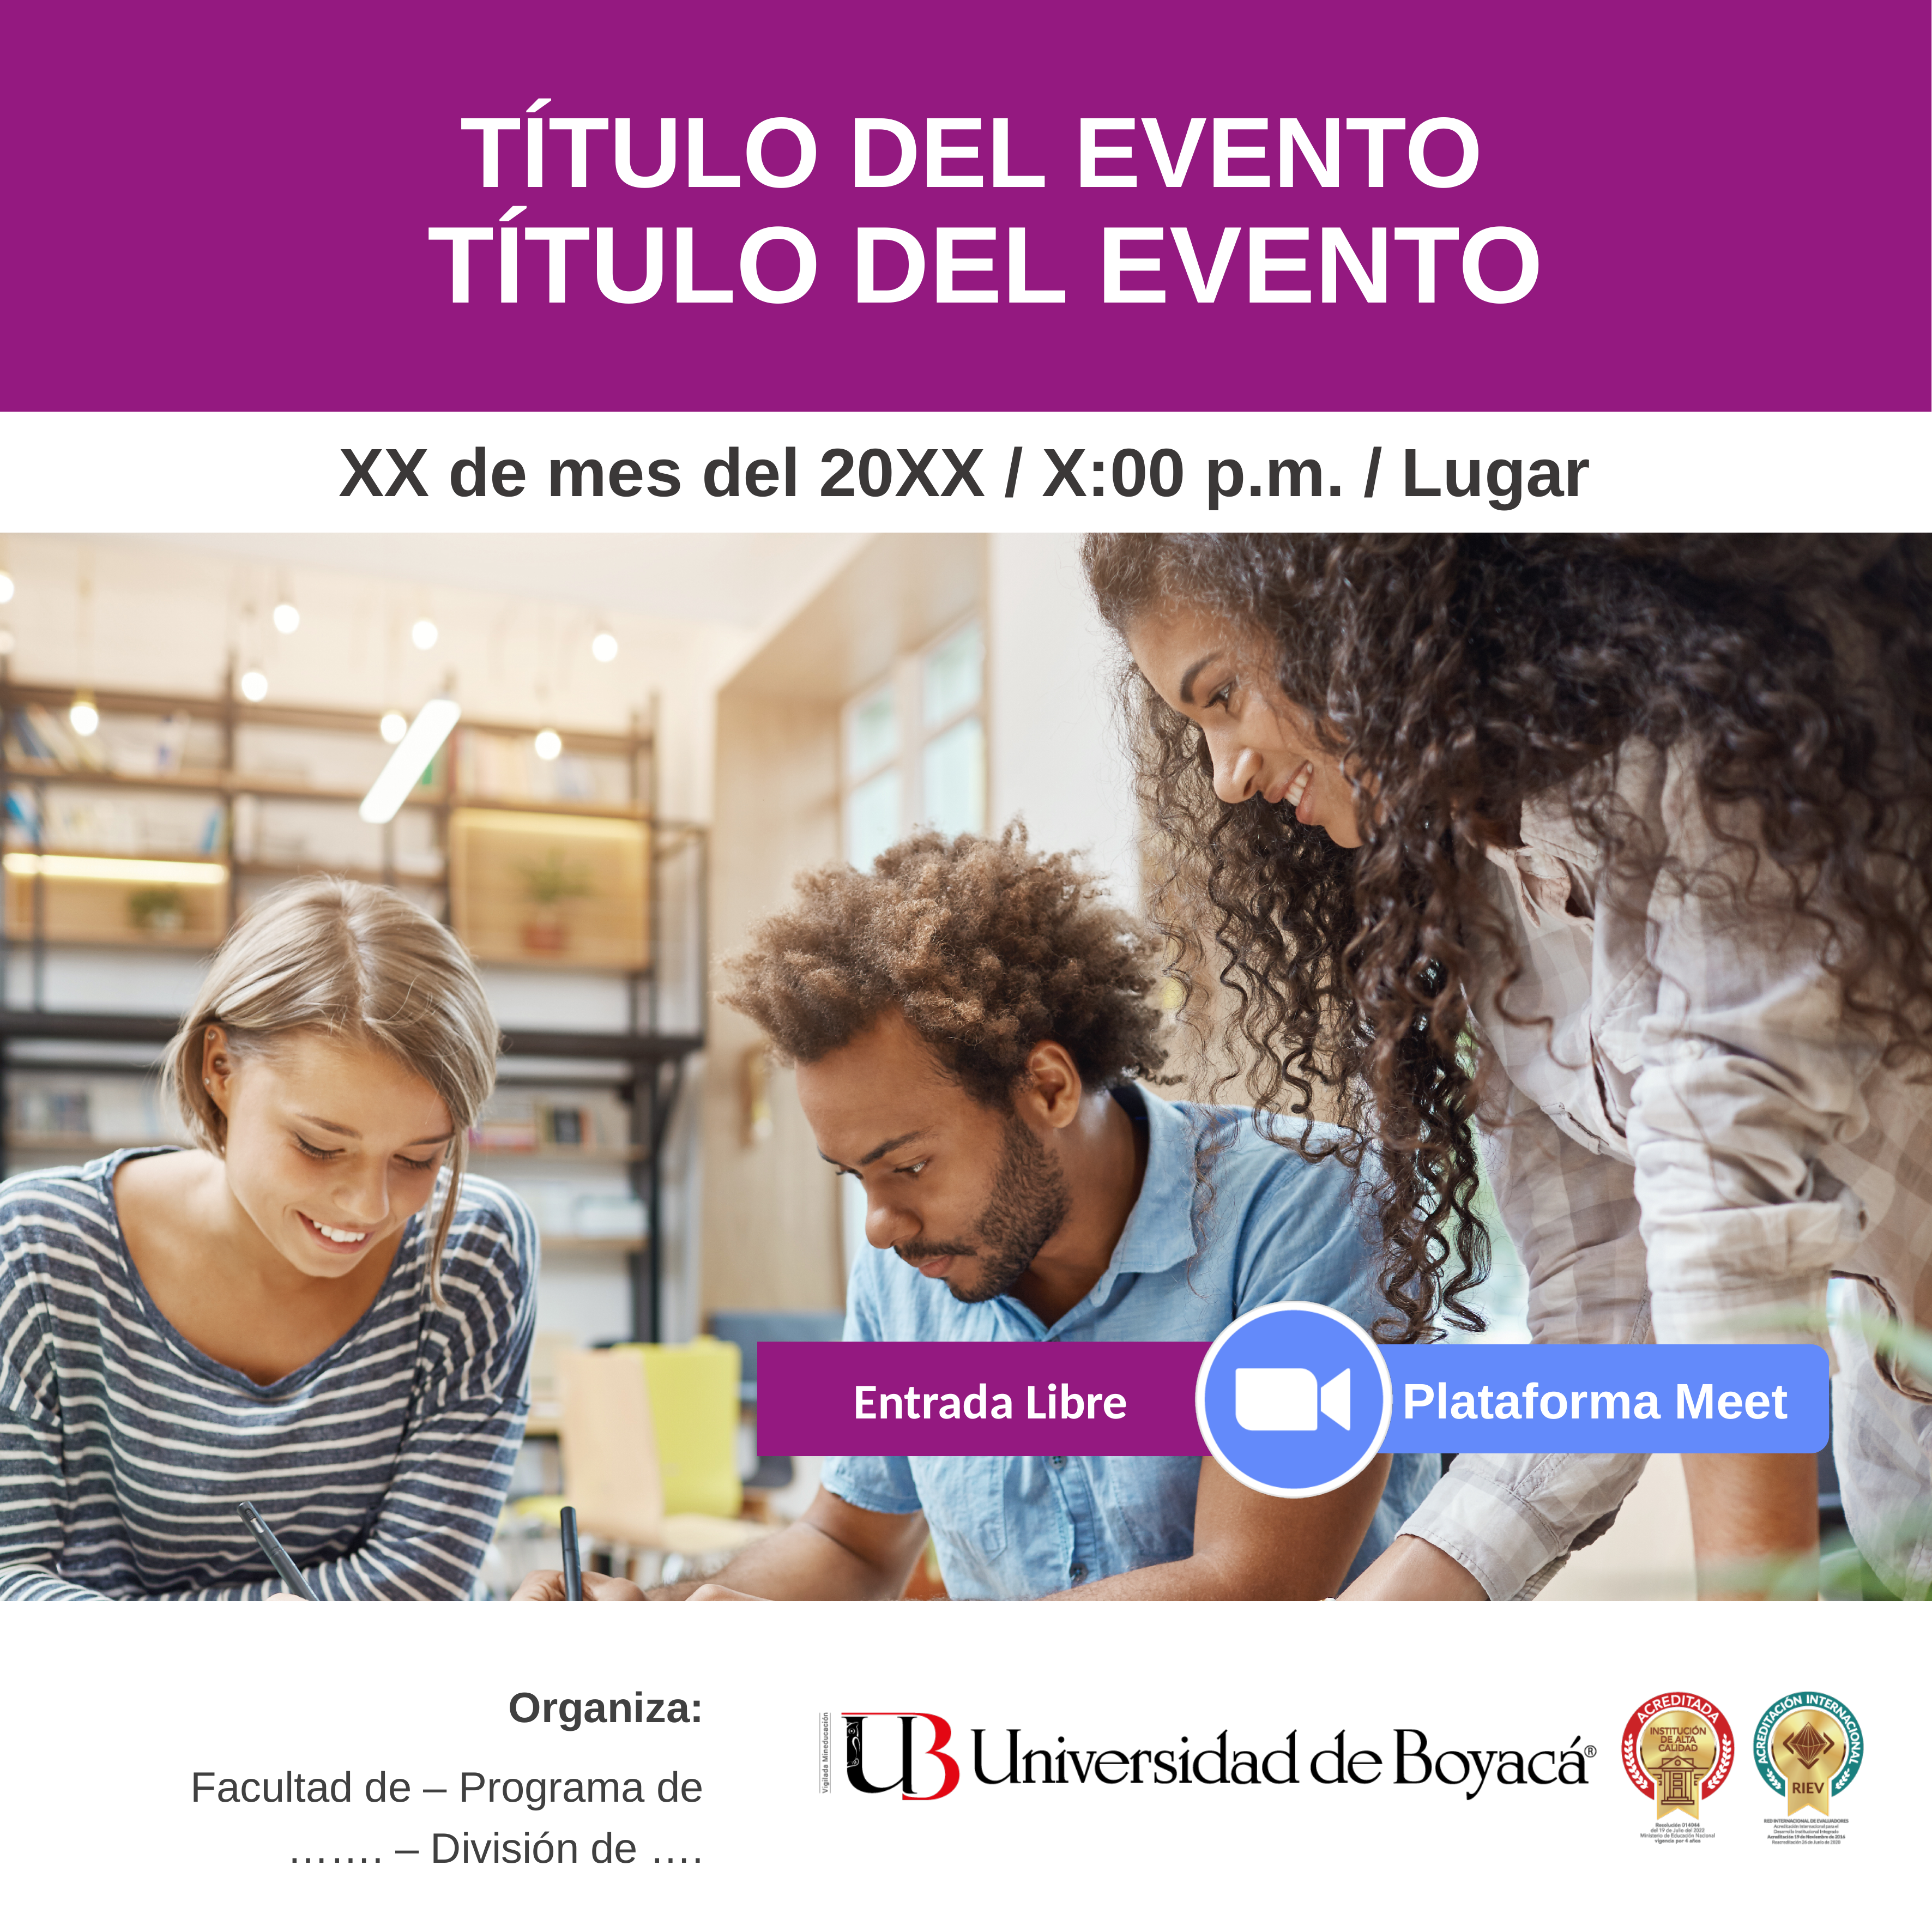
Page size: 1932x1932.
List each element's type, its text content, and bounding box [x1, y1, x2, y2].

picture [0, 533, 1932, 1601]
text_box TÍTULO DEL EVENTO TÍTULO DEL EVENTO [166, 86, 1806, 331]
picture [781, 1657, 1903, 1877]
text_box [0, 0, 1932, 412]
subtitle XX de mes del 20XX / X:00 p.m. / Lugar [164, 433, 1767, 529]
text_box Organiza: Facultad de – Programa de ……. – División de …. [81, 1682, 713, 1877]
